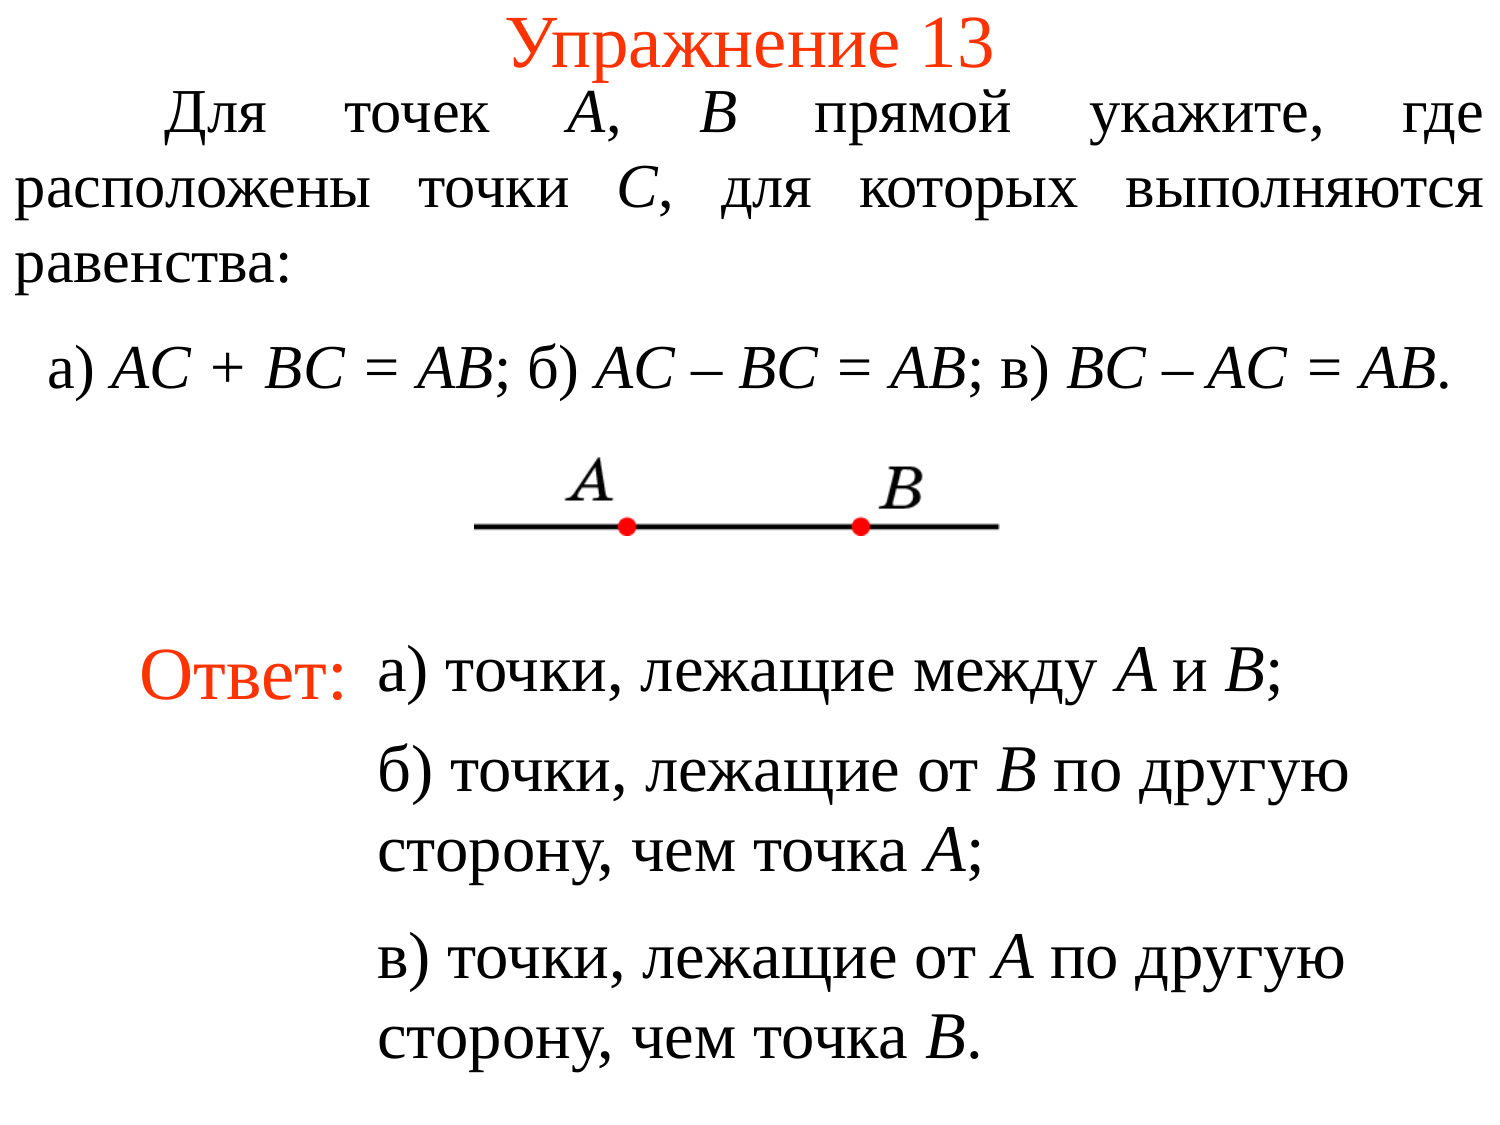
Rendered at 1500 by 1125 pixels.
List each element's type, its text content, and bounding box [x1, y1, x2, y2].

text_box в) точки, лежащие от A по другую сторону, чем точка B. [362, 904, 1438, 1080]
text_box б) точки, лежащие от B по другую сторону, чем точка A; [362, 729, 1438, 893]
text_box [124, 617, 1438, 723]
text_box Для точек A, B прямой укажите, где расположены точки C, для которых выполняются равенства: а) AC + BC = AB; б) AC – BC = AB; в) BC – AC = AB. [0, 62, 1500, 409]
title Упражнение 13 [112, 0, 1388, 62]
picture [474, 445, 1001, 536]
